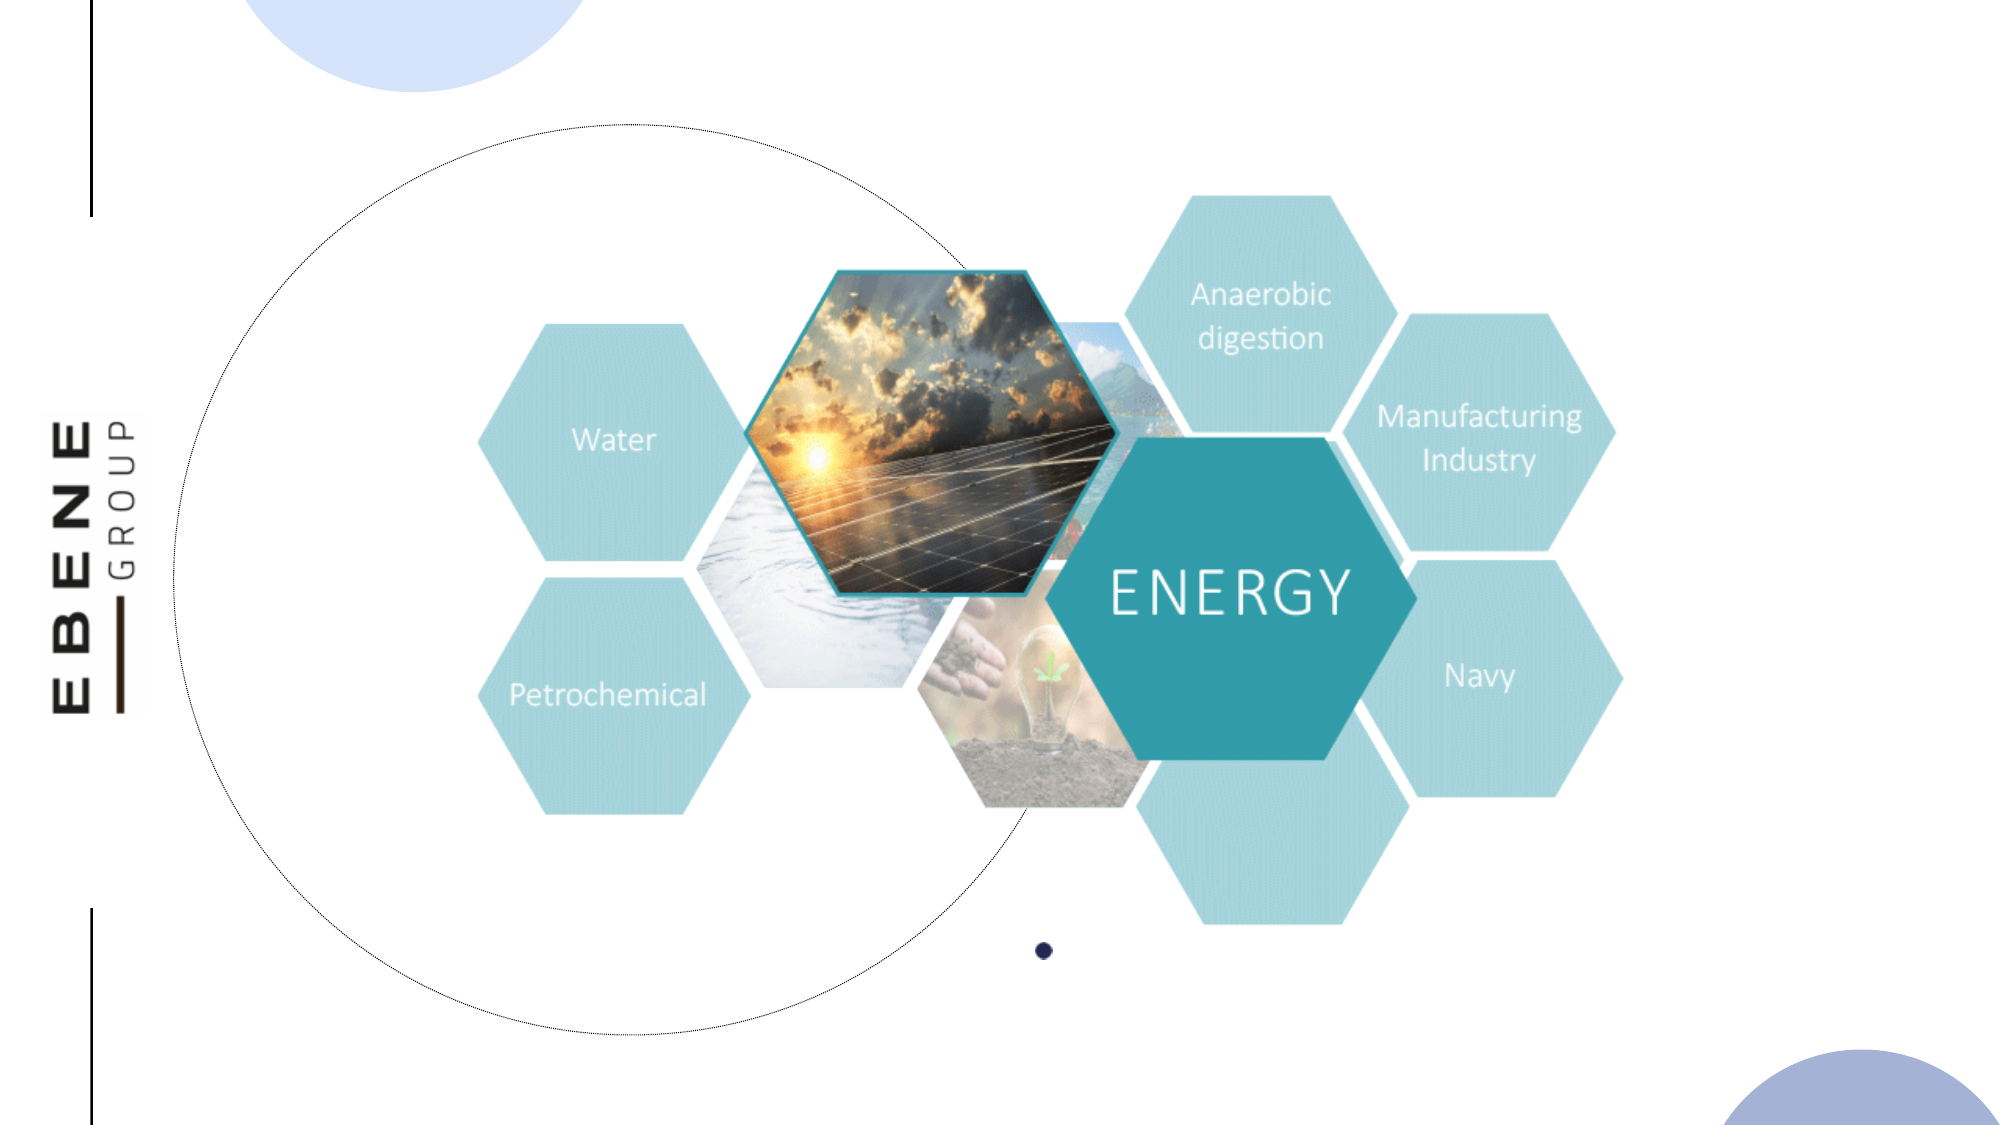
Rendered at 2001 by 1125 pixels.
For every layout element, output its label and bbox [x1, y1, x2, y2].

picture [394, 97, 1711, 1028]
text_box [1723, 1049, 2000, 1125]
picture [0, 412, 243, 713]
text_box [245, 0, 583, 93]
text_box [172, 123, 399, 1036]
